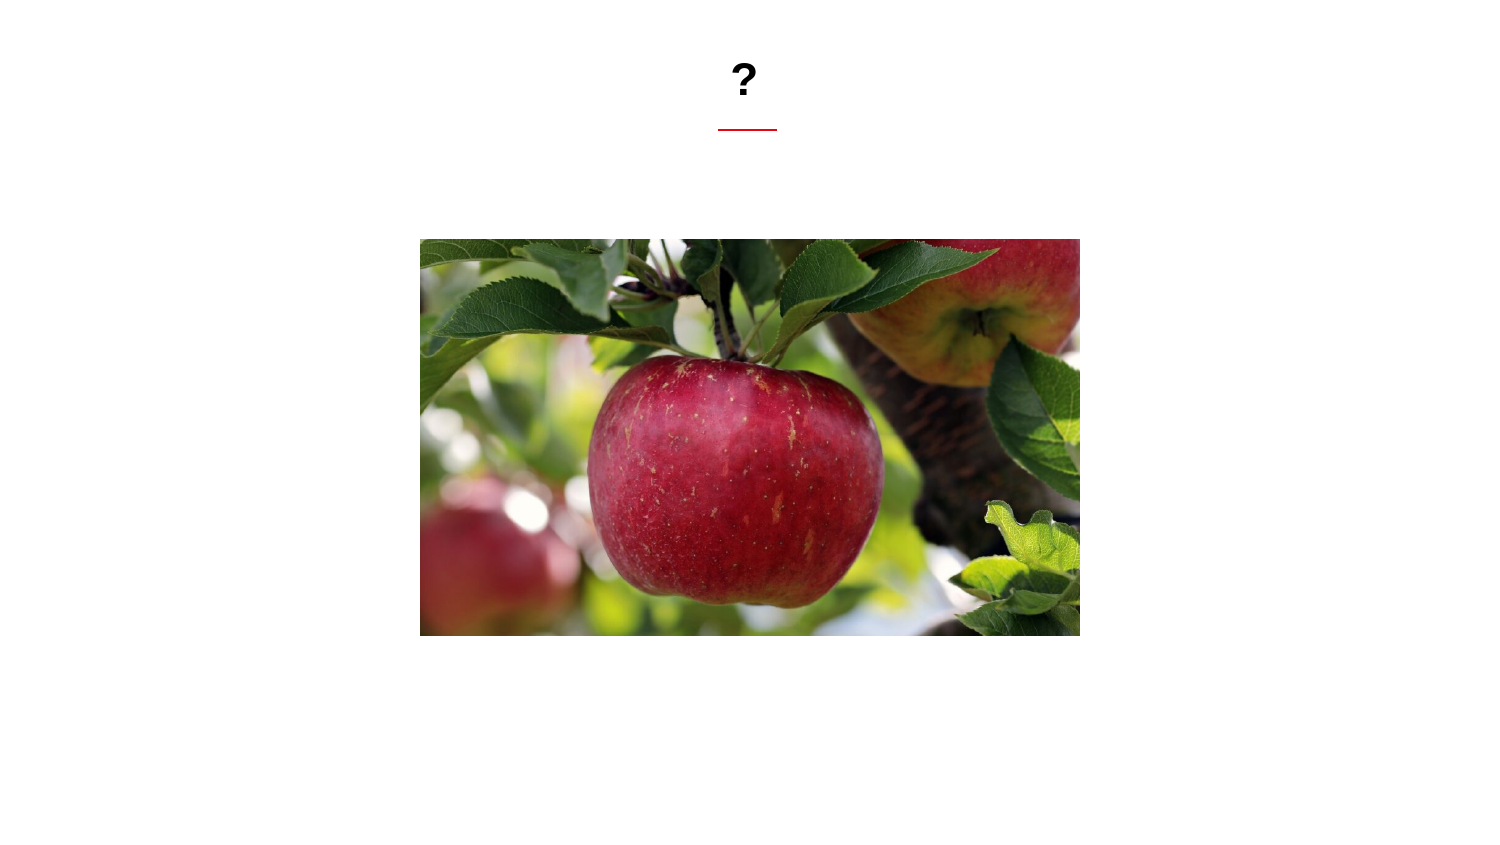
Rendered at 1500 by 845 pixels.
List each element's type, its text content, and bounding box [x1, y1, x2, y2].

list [420, 239, 1080, 636]
title ? [94, 47, 1395, 107]
